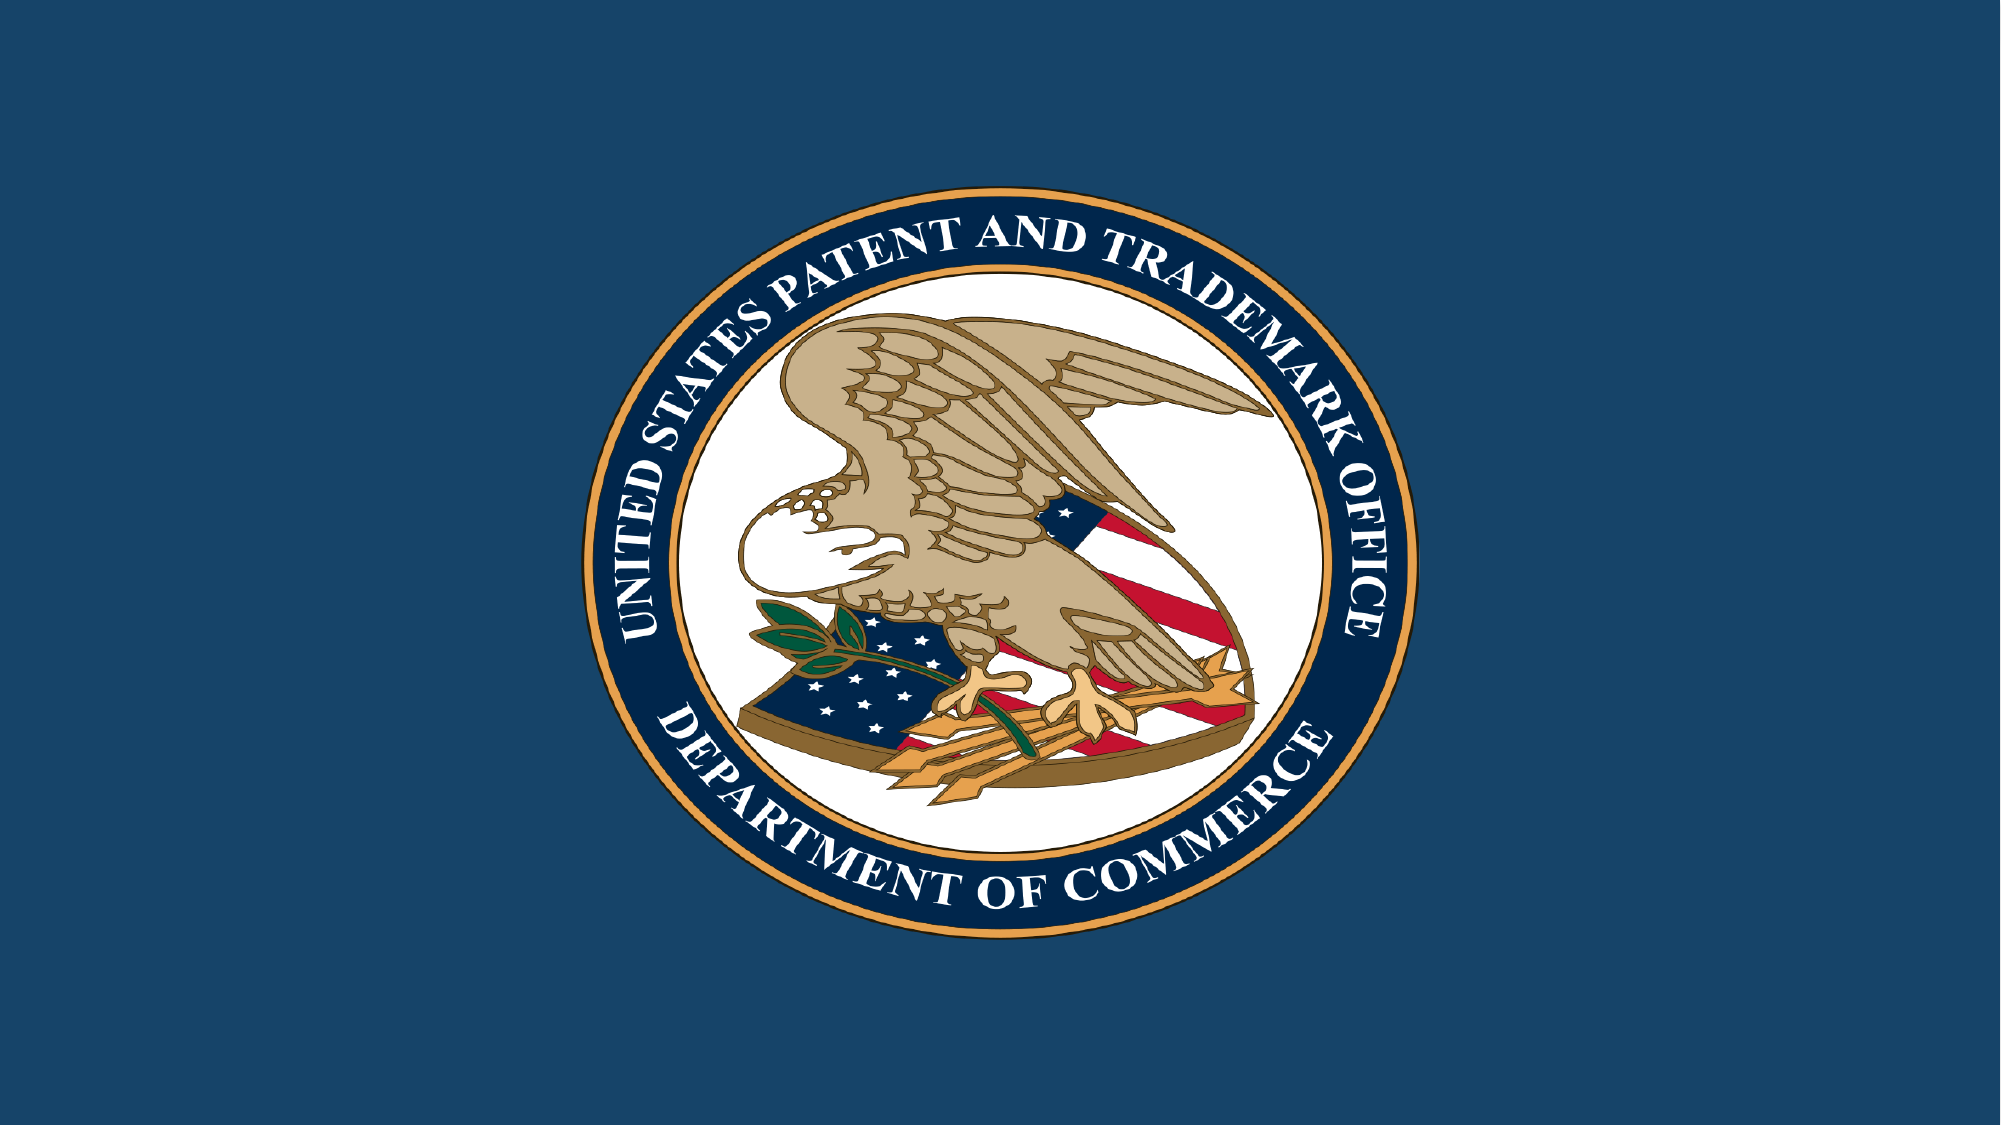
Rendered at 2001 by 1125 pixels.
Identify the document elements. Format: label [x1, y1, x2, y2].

picture [575, 180, 1425, 945]
